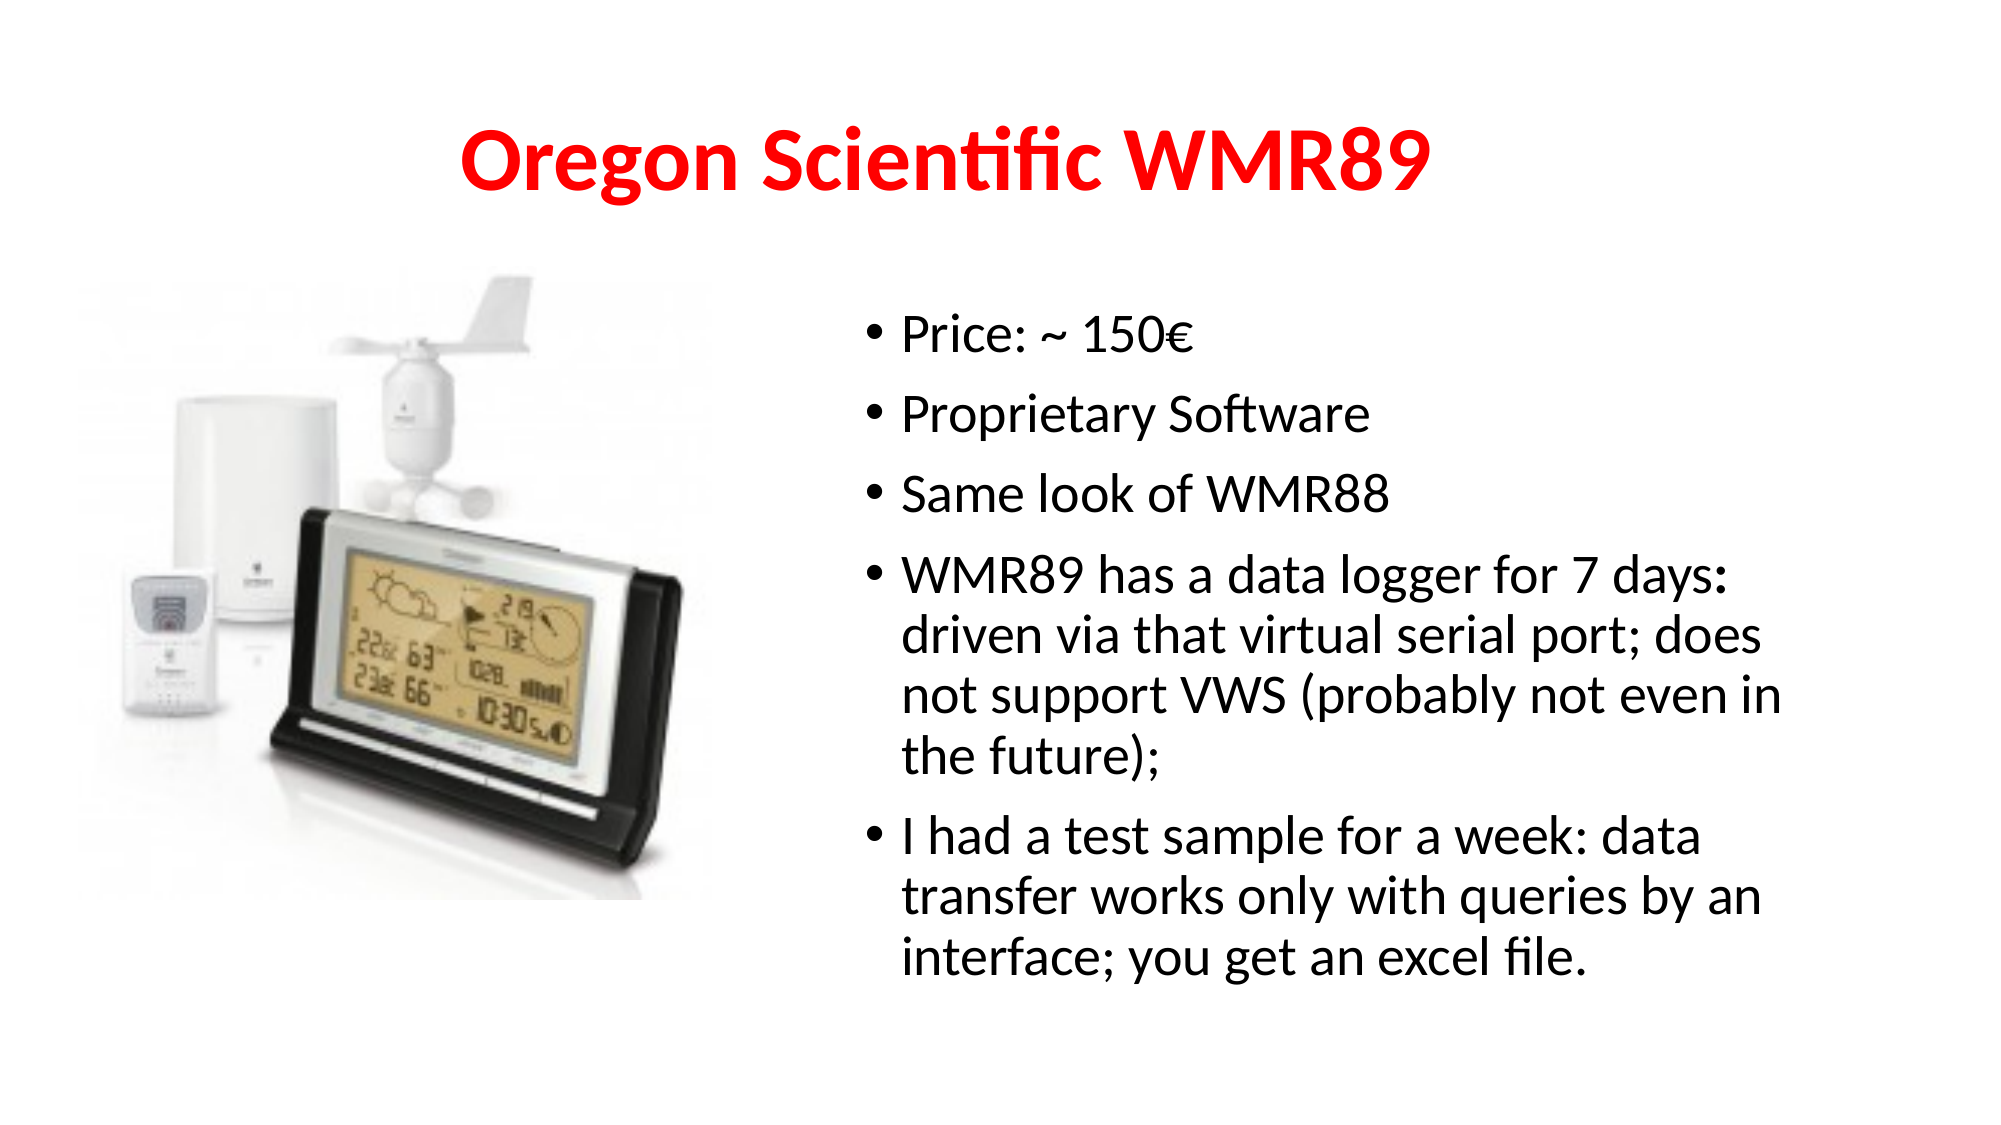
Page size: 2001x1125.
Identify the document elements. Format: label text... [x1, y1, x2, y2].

title Oregon Scientific WMR89 [445, 54, 1492, 267]
list Price: ~ 150€ Proprietary Software Same look of WMR88 WMR89 has a data logger for 7 days: driven via that virtual serial port; does not support VWS (probably not even in the future); I had a test sample for a week: data transfer works only with queries by an interface; you get an excel file. [849, 296, 1847, 996]
picture [78, 266, 712, 900]
